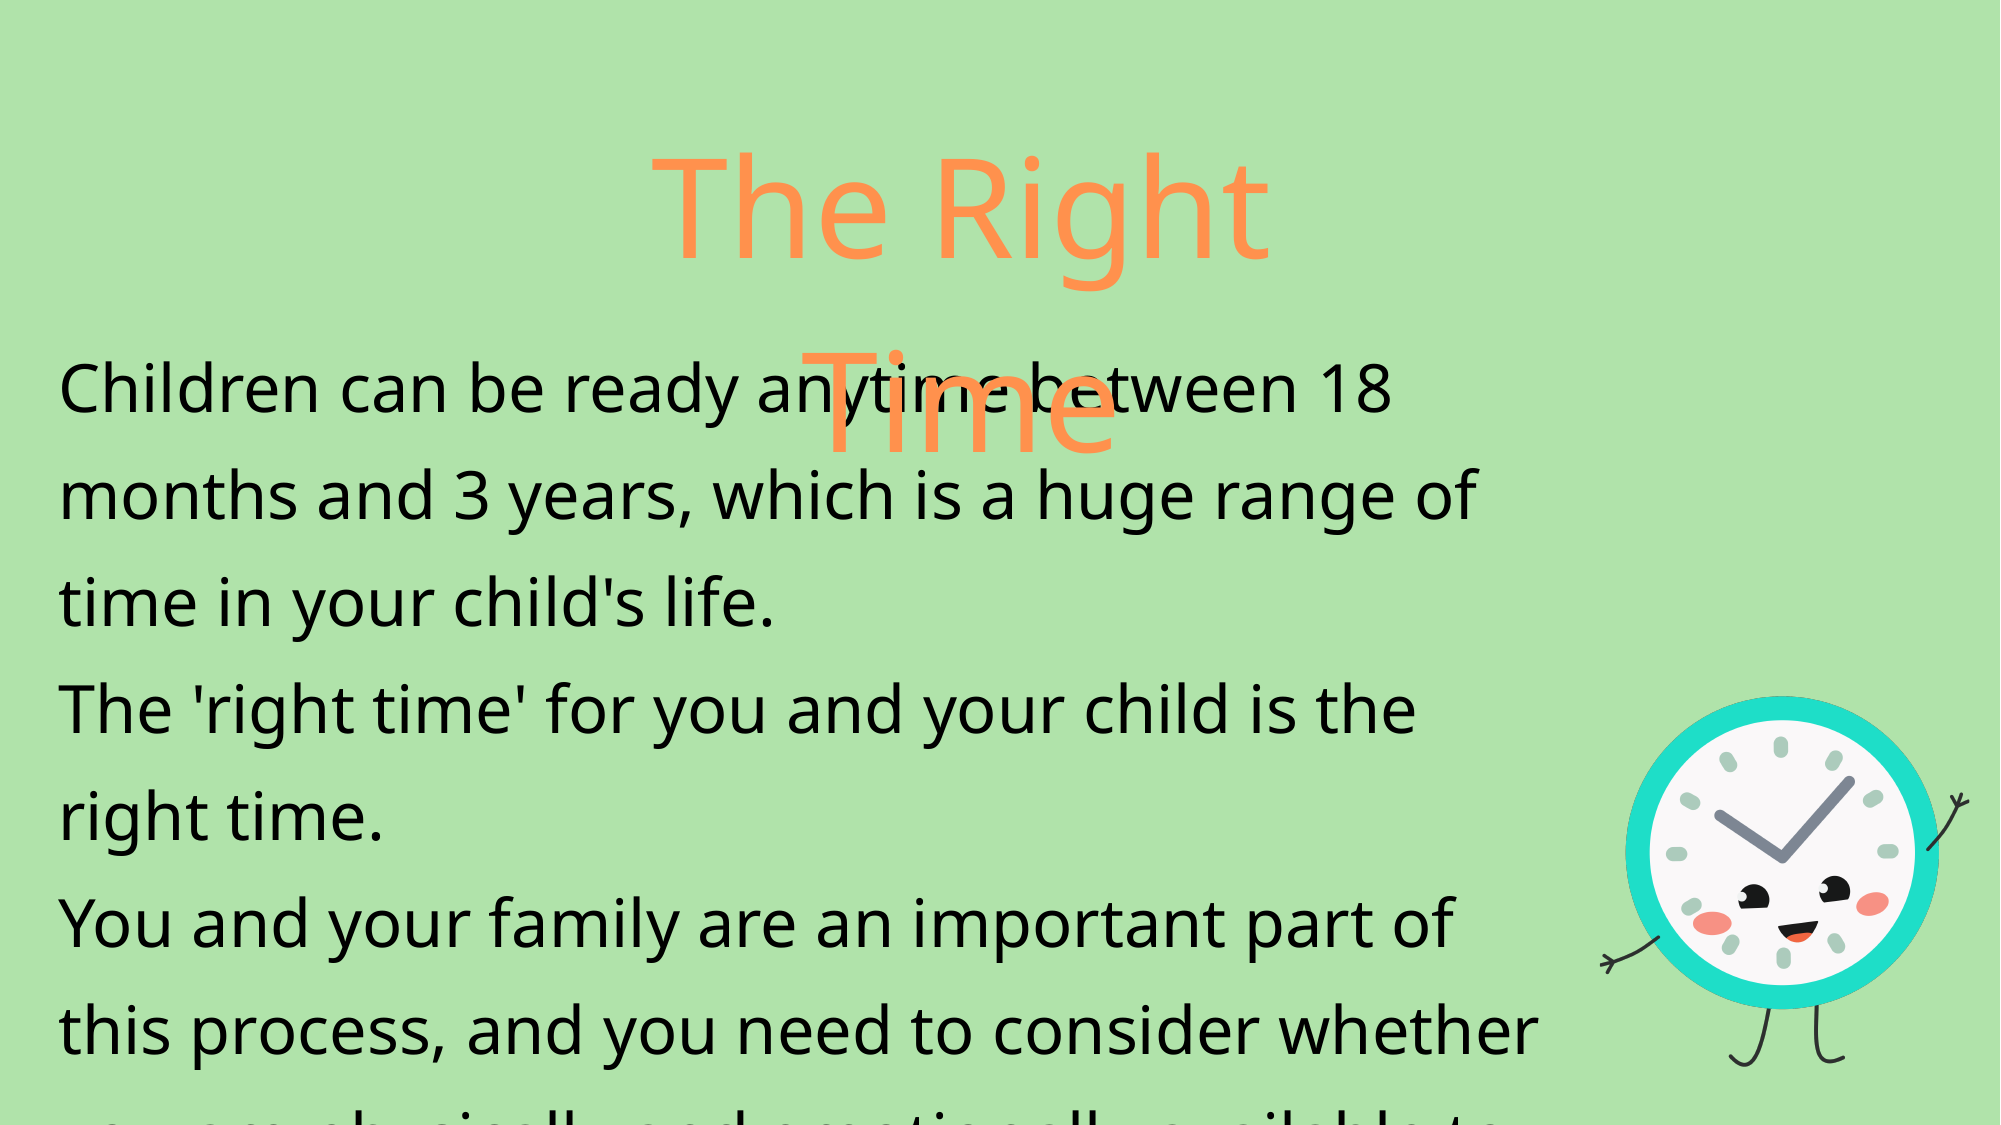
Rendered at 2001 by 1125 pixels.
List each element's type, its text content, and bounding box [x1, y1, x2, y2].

text_box The Right Time [639, 91, 1284, 481]
text_box [1599, 695, 1970, 1067]
text_box Children can be ready anytime between 18 months and 3 years, which is a huge range of time in your child's life. The 'right time' for you and your child is the right time. You and your family are an important part of this process, and you need to consider whether you are physically and emotionally available to support you child. If you are busy with a new baby or a new house, then it may not be the right time and that's ok! [58, 319, 1567, 1125]
